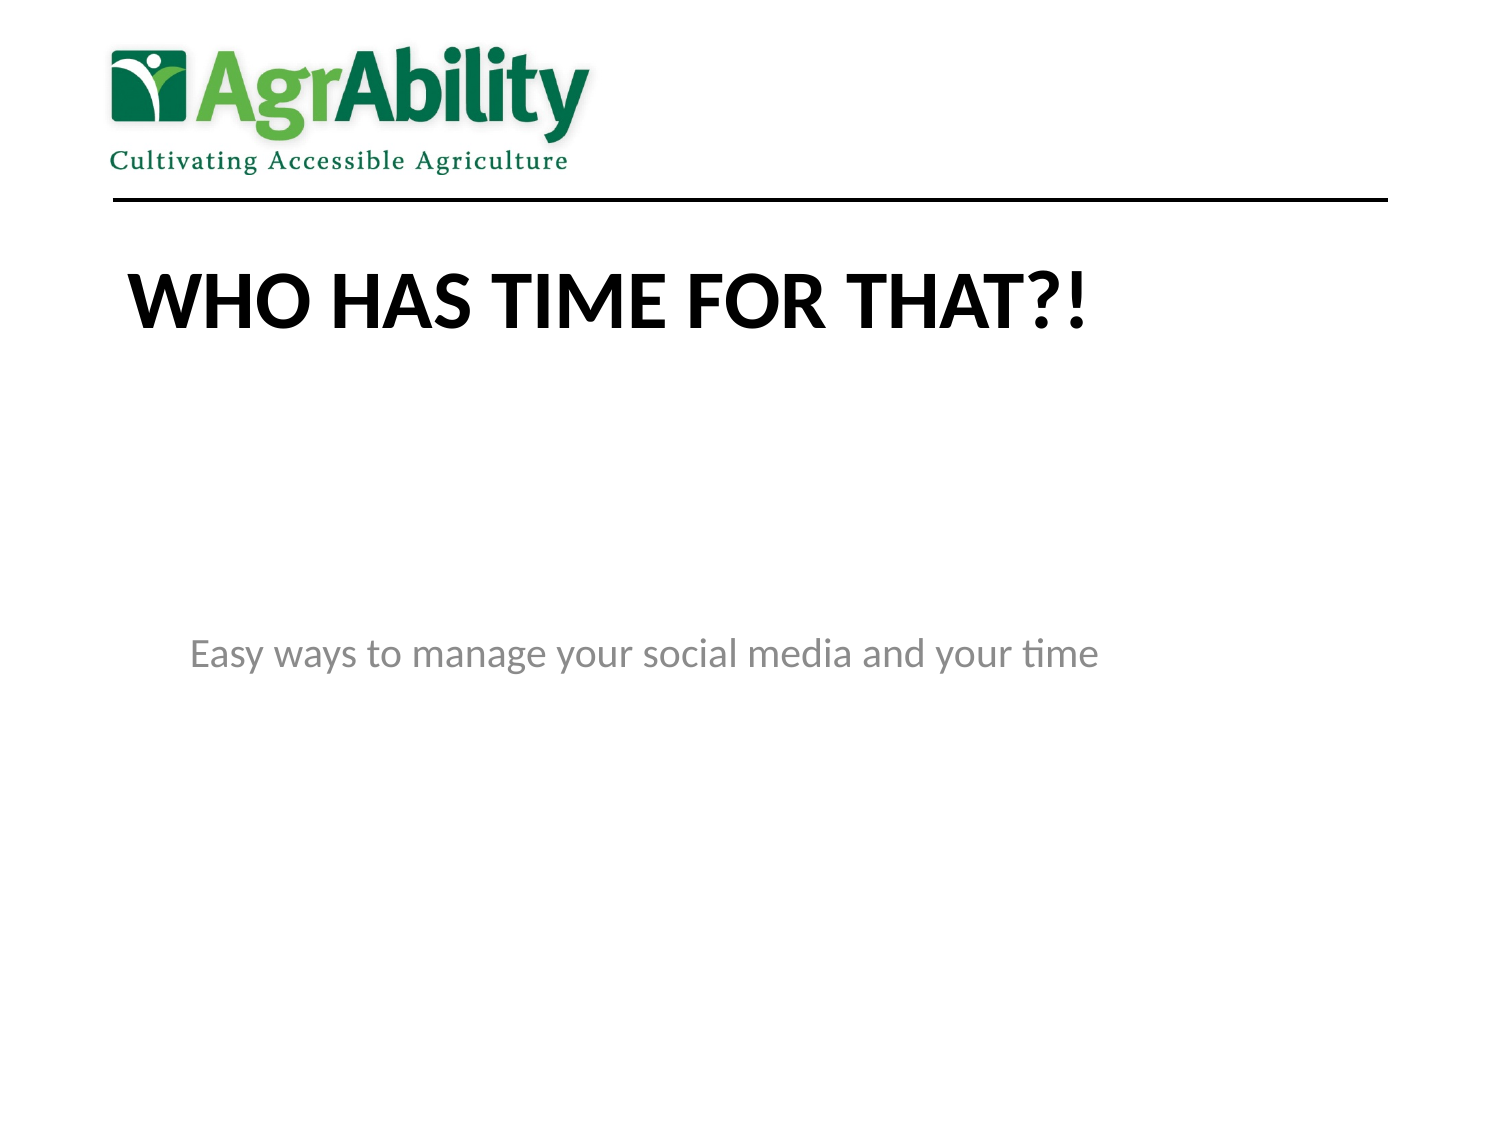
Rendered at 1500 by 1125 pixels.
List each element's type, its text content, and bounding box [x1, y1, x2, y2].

picture [99, 34, 604, 175]
title Who has time for that?! [112, 237, 1388, 461]
list Easy ways to manage your social media and your time [174, 437, 1450, 684]
